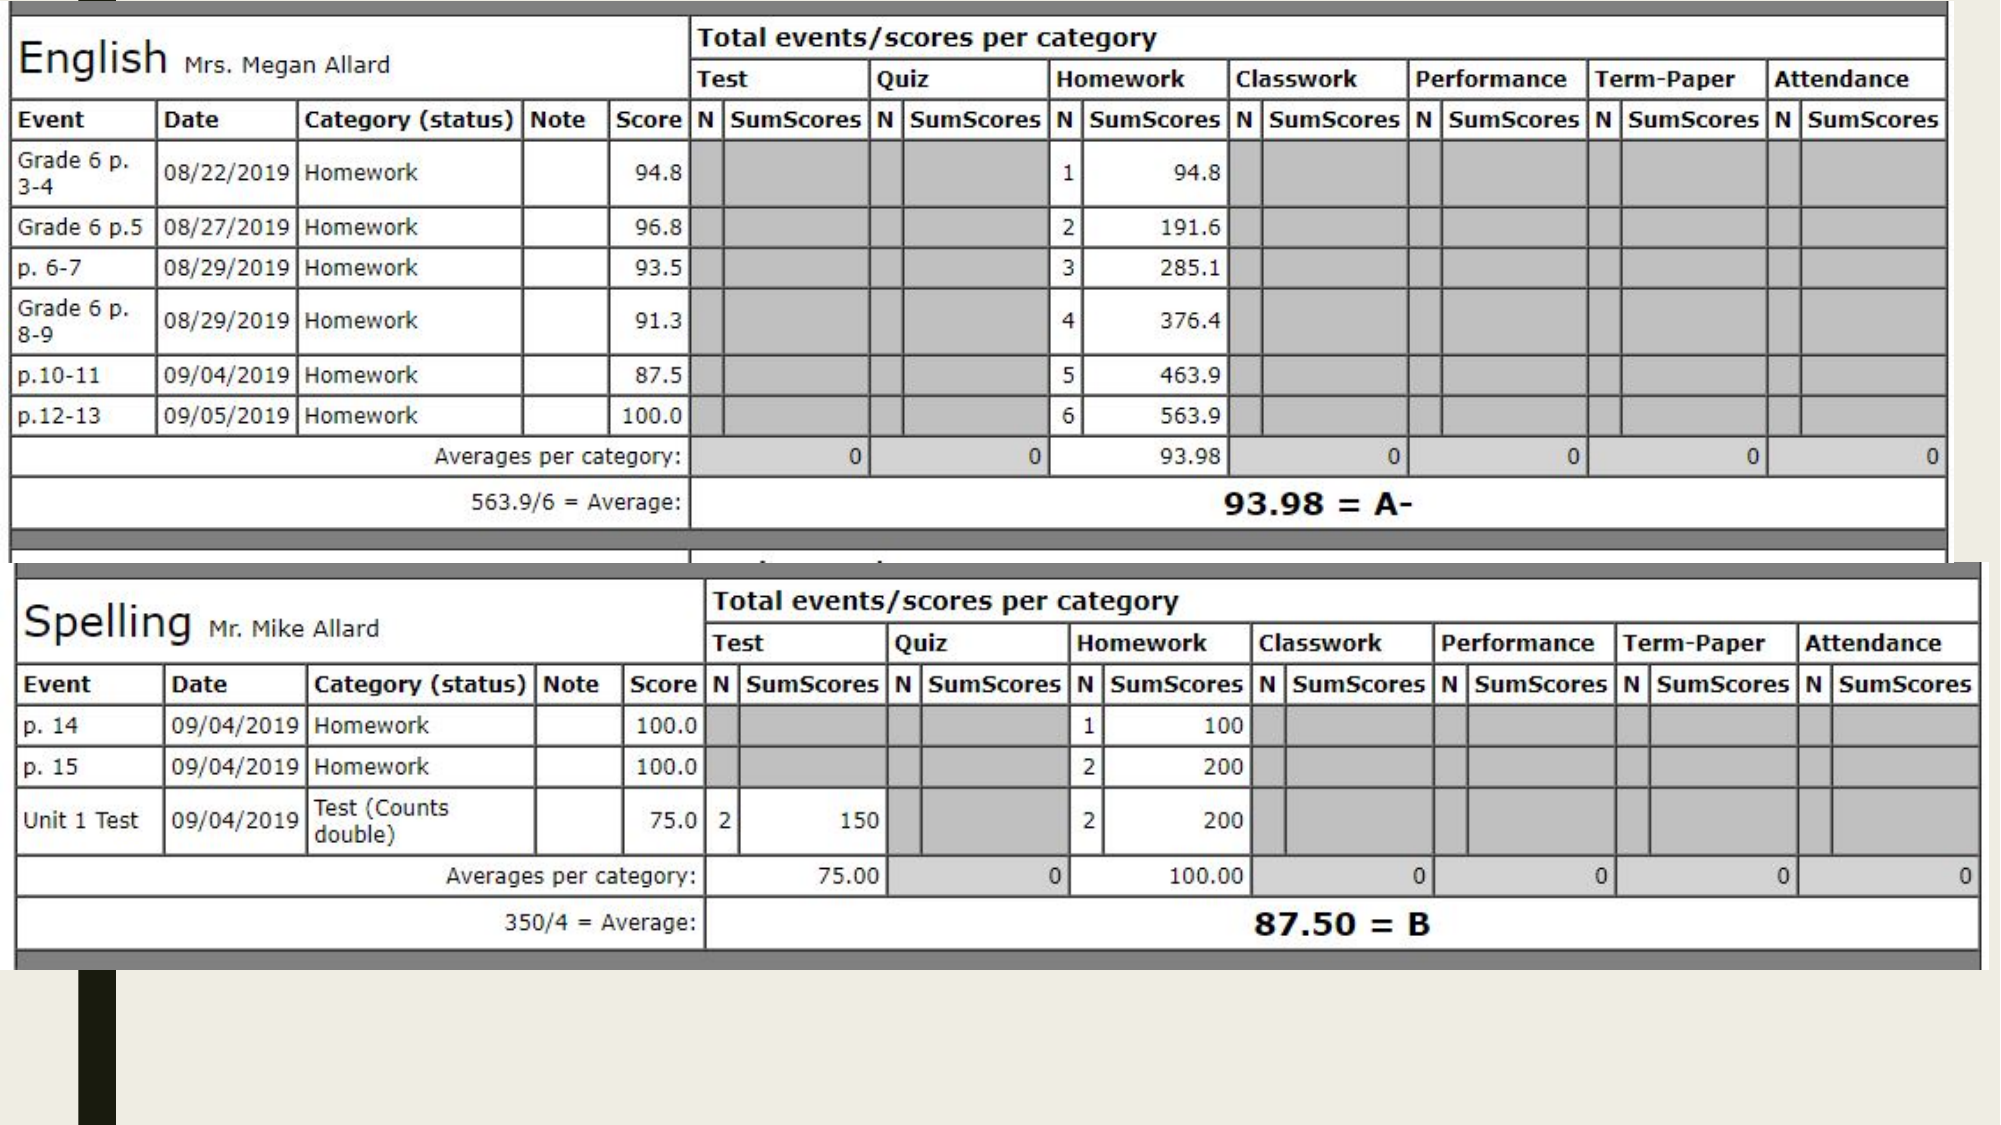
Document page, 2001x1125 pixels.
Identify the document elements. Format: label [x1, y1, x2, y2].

picture [0, 1, 1954, 563]
list [0, 562, 1989, 970]
